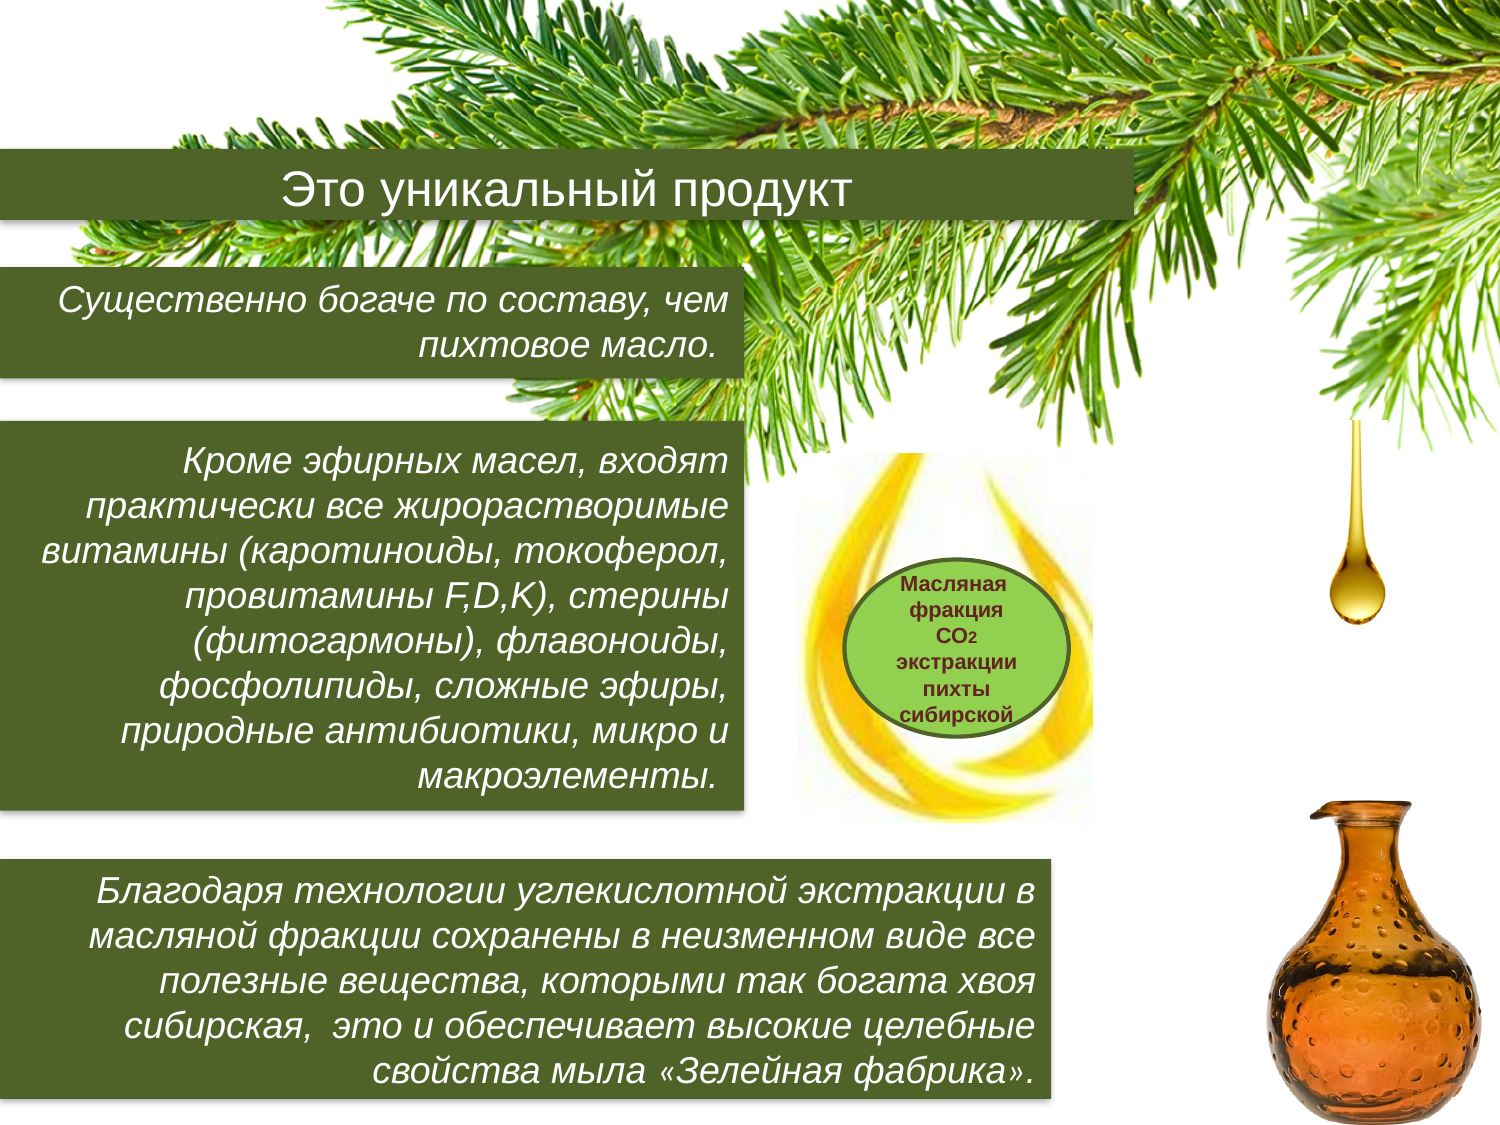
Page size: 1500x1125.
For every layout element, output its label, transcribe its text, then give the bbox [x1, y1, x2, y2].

text_box Благодаря технологии углекислотной экстракции в масляной фракции сохранены в неизменном виде все полезные вещества, которыми так богата хвоя сибирская, это и обеспечивает высокие целебные свойства мыла «Зелейная фабрика». [0, 859, 1052, 1099]
picture [1265, 799, 1483, 1125]
picture [0, 0, 1500, 823]
text_box Кроме эфирных масел, входят практически все жирорастворимые витамины (каротиноиды, токоферол, провитамины F,D,K), стерины (фитогармоны), флавоноиды, фосфолипиды, сложные эфиры, природные антибиотики, микро и макроэлементы. [0, 600, 745, 811]
